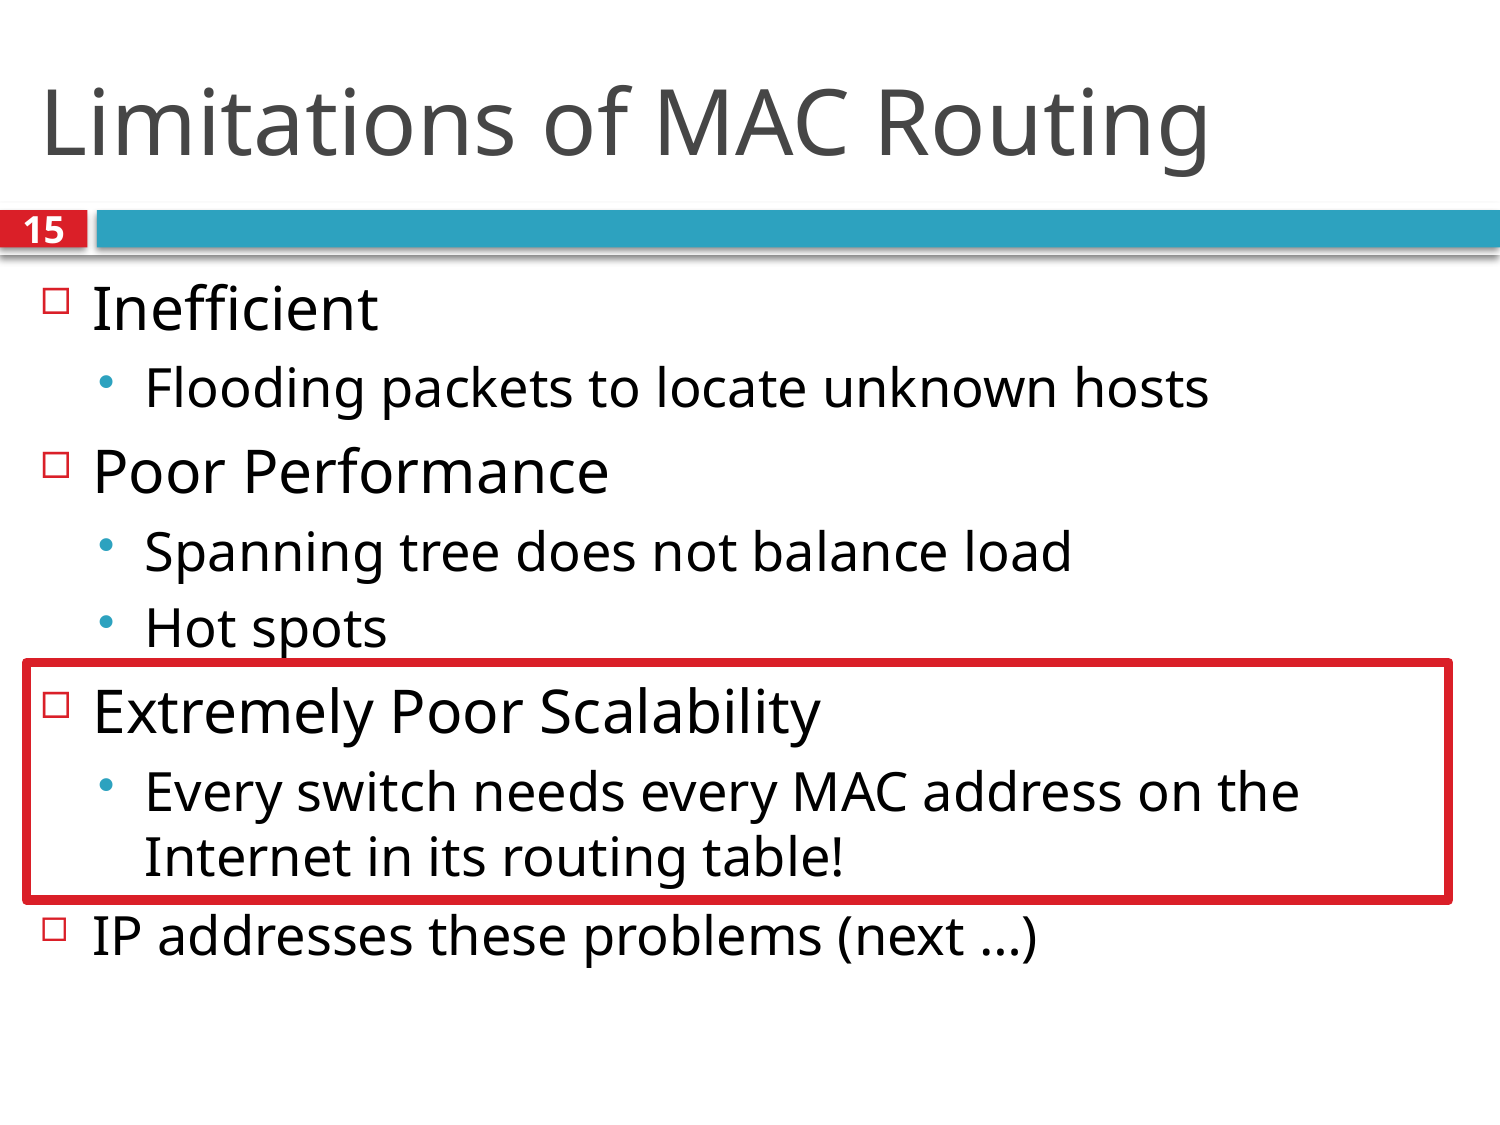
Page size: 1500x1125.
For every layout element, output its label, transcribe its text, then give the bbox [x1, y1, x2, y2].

title Limitations of MAC Routing [24, 37, 1475, 200]
text_box [25, 661, 1450, 902]
list Inefficient Flooding packets to locate unknown hosts Poor Performance Spanning tree does not balance load Hot spots Extremely Poor Scalability Every switch needs every MAC address on the Internet in its routing table! IP addresses these problems (next …) [24, 262, 1475, 1100]
slide_number 15 [0, 206, 88, 257]
